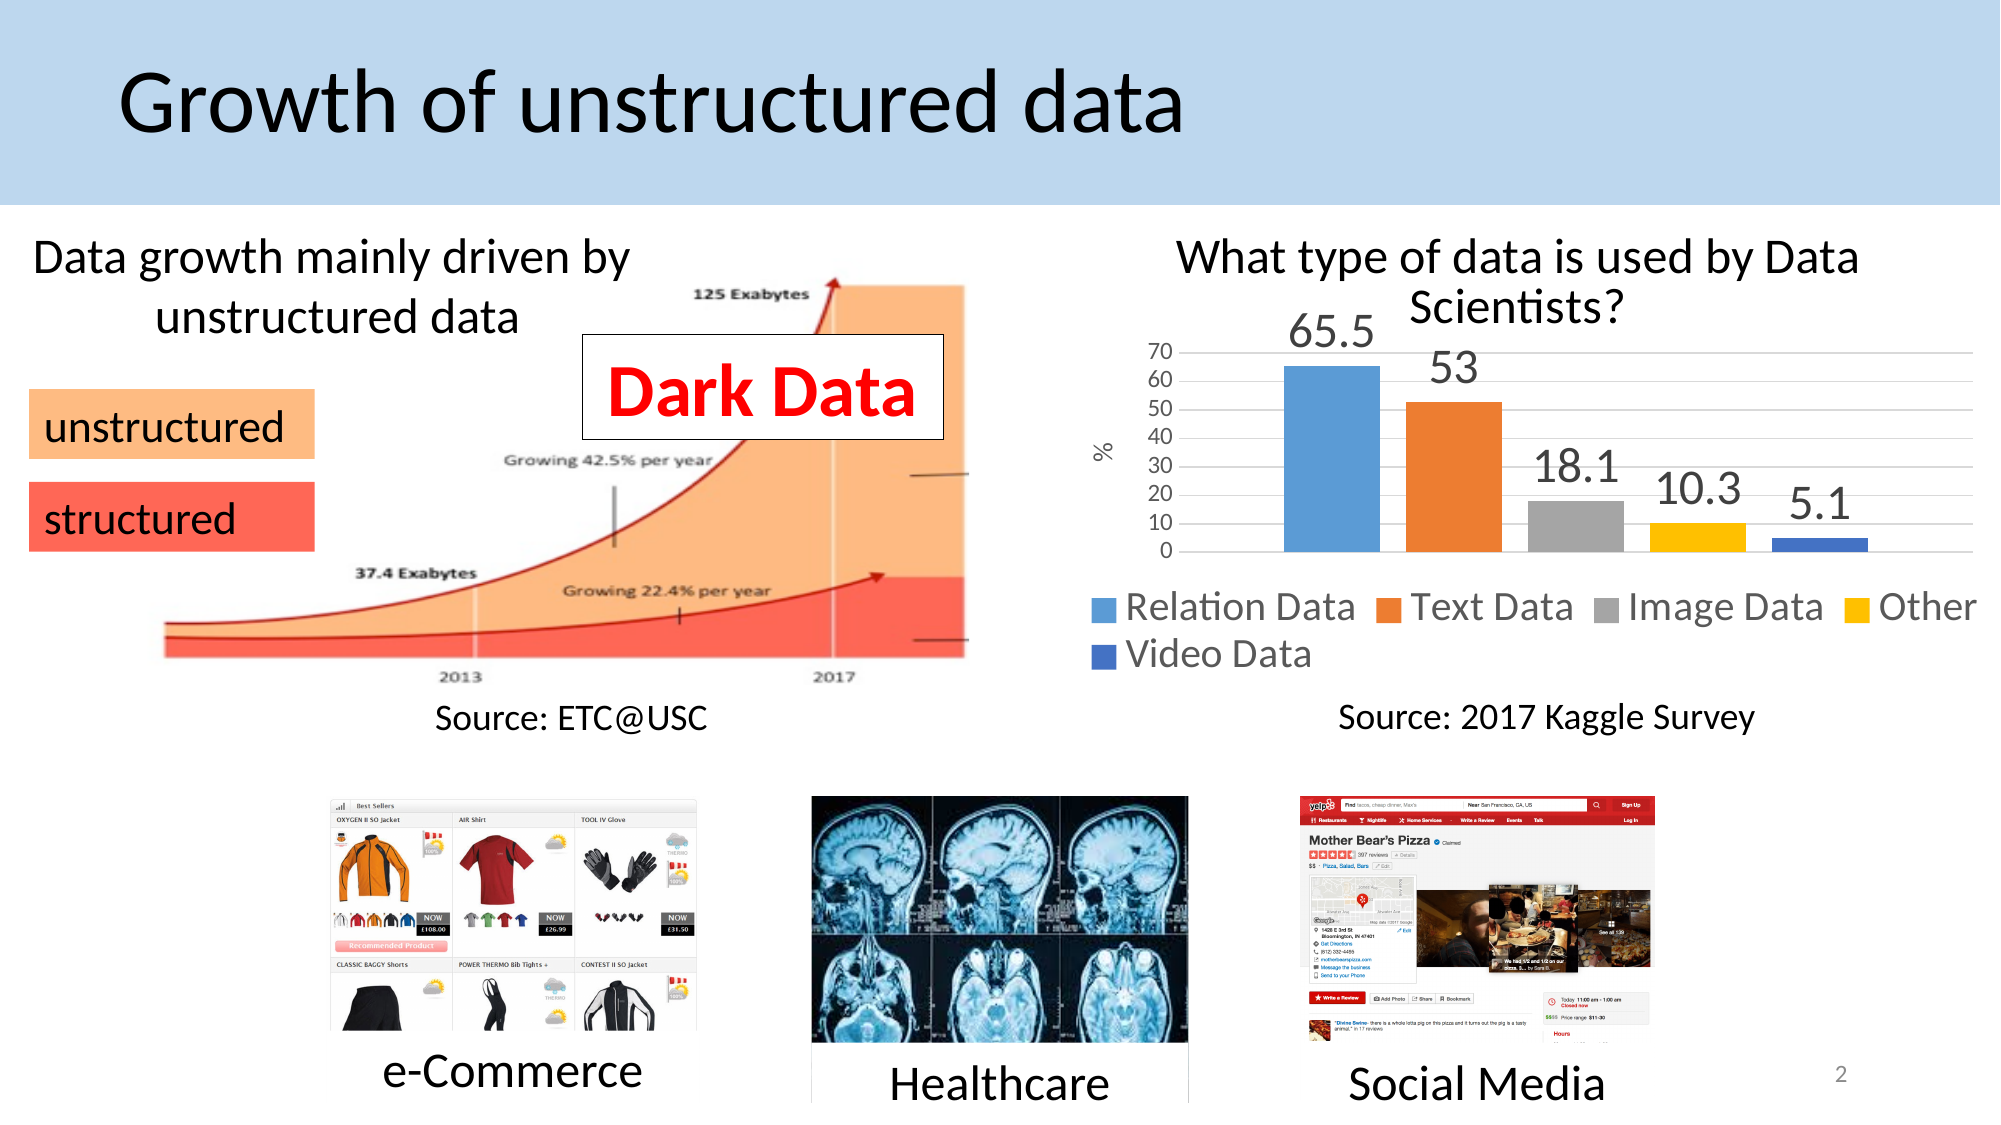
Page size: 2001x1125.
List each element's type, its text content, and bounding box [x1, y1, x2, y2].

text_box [1046, 216, 2000, 746]
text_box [0, 218, 970, 747]
slide_number 2 [1655, 1042, 1863, 1103]
title Growth of unstructured data [0, 0, 2000, 205]
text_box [326, 796, 1655, 1119]
